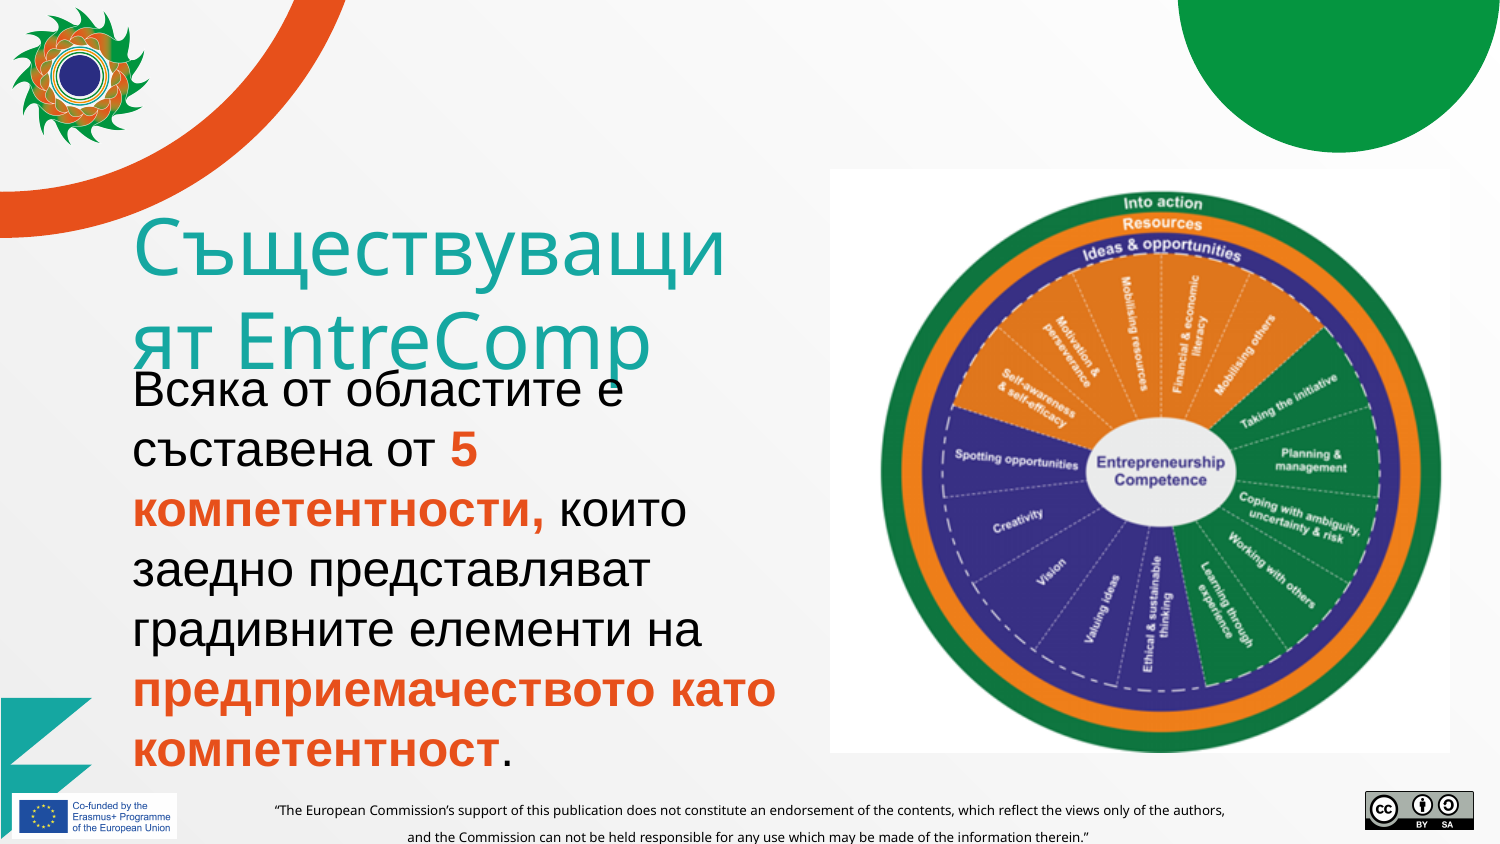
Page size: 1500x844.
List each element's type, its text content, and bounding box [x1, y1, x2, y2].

subtitle Всяка от областите е съставена от 5 компетентности, които заедно представляват градивните елементи на предприемачеството като компетентност. [117, 341, 824, 692]
picture [1365, 791, 1474, 830]
picture [11, 6, 151, 147]
title Съществуващият EntreComp [117, 180, 784, 281]
picture [829, 169, 1451, 753]
picture [11, 793, 177, 839]
